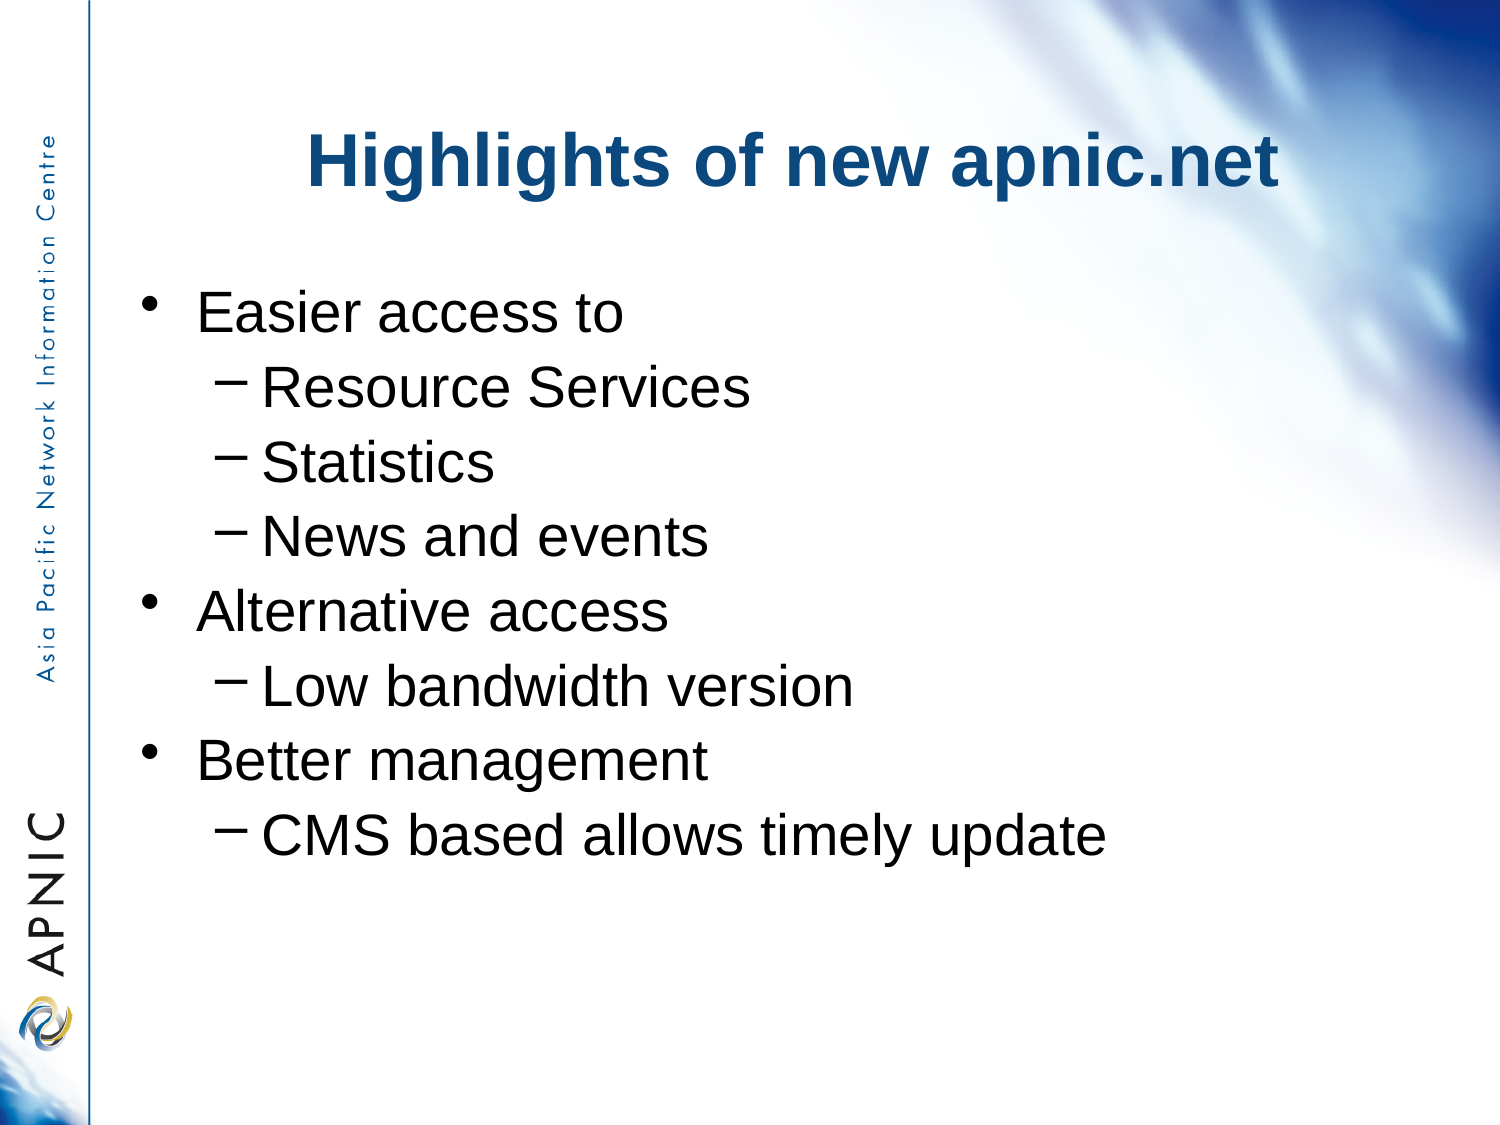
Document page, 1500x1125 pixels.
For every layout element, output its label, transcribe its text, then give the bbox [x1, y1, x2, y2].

title Highlights of new apnic.net [124, 62, 1463, 251]
picture [0, 0, 1500, 1125]
list Easier access to Resource Services Statistics News and events Alternative access Low bandwidth version Better management CMS based allows timely update [124, 274, 1463, 1063]
